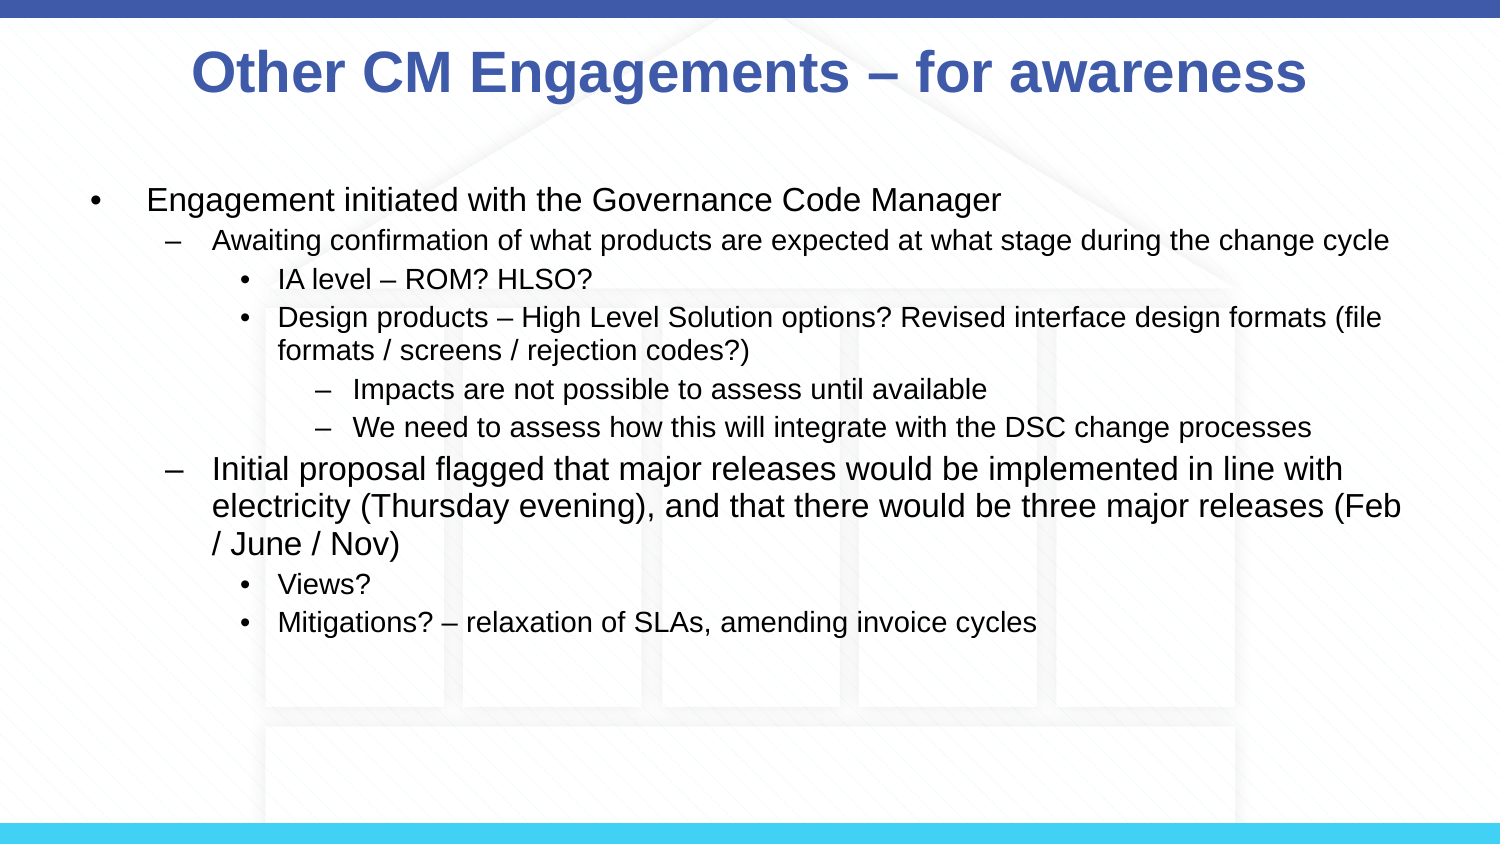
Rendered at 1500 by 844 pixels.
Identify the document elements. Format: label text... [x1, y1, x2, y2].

list Engagement initiated with the Governance Code Manager Awaiting confirmation of what products are expected at what stage during the change cycle IA level – ROM? HLSO? Design products – High Level Solution options? Revised interface design formats (file formats / screens / rejection codes?) Impacts are not possible to assess until available We need to assess how this will integrate with the DSC change processes Initial proposal flagged that major releases would be implemented in line with electricity (Thursday evening), and that there would be three major releases (Feb / June / Nov) Views? Mitigations? – relaxation of SLAs, amending invoice cycles [75, 173, 1425, 777]
title Other CM Engagements – for awareness [75, 20, 1425, 125]
picture [0, 0, 1500, 844]
